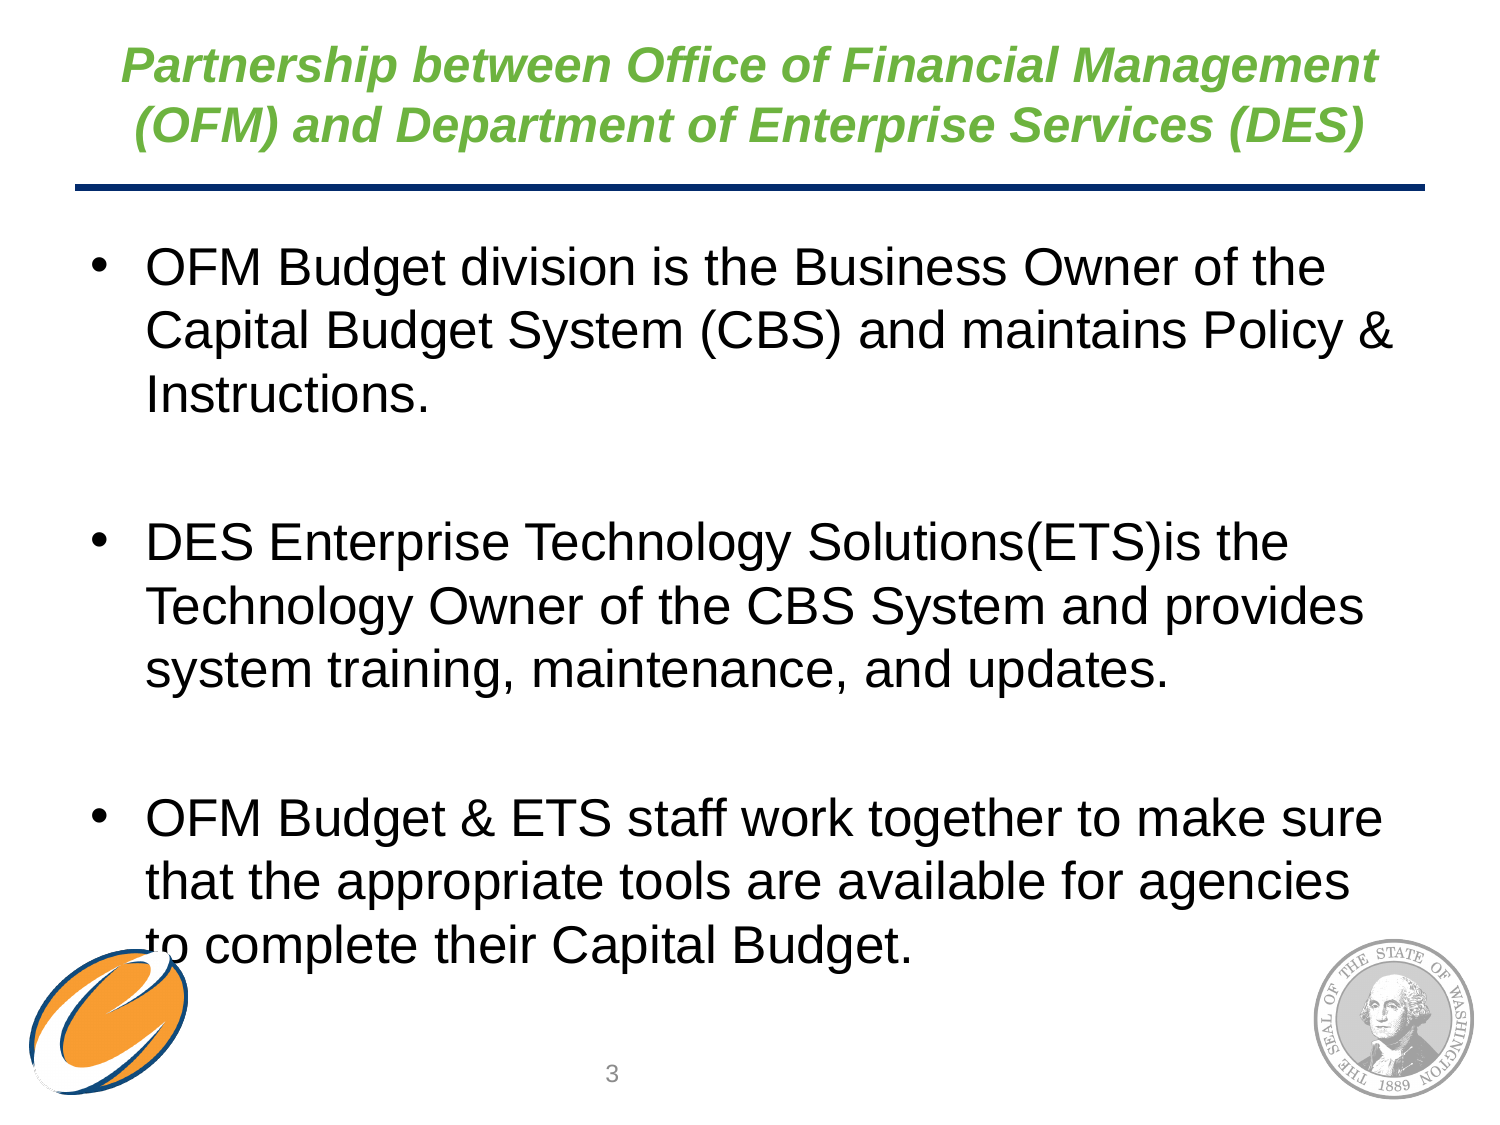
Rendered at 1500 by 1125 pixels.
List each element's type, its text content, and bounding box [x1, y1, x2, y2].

picture [29, 949, 188, 1095]
title Partnership between Office of Financial Management (OFM) and Department of Enterprise Services (DES) [75, 24, 1425, 163]
list OFM Budget division is the Business Owner of the Capital Budget System (CBS) and maintains Policy & Instructions. DES Enterprise Technology Solutions(ETS)is the Technology Owner of the CBS System and provides system training, maintenance, and updates. OFM Budget & ETS staff work together to make sure that the appropriate tools are available for agencies to complete their Capital Budget. [75, 224, 1425, 988]
slide_number 3 [437, 1042, 788, 1103]
picture [1312, 937, 1475, 1100]
